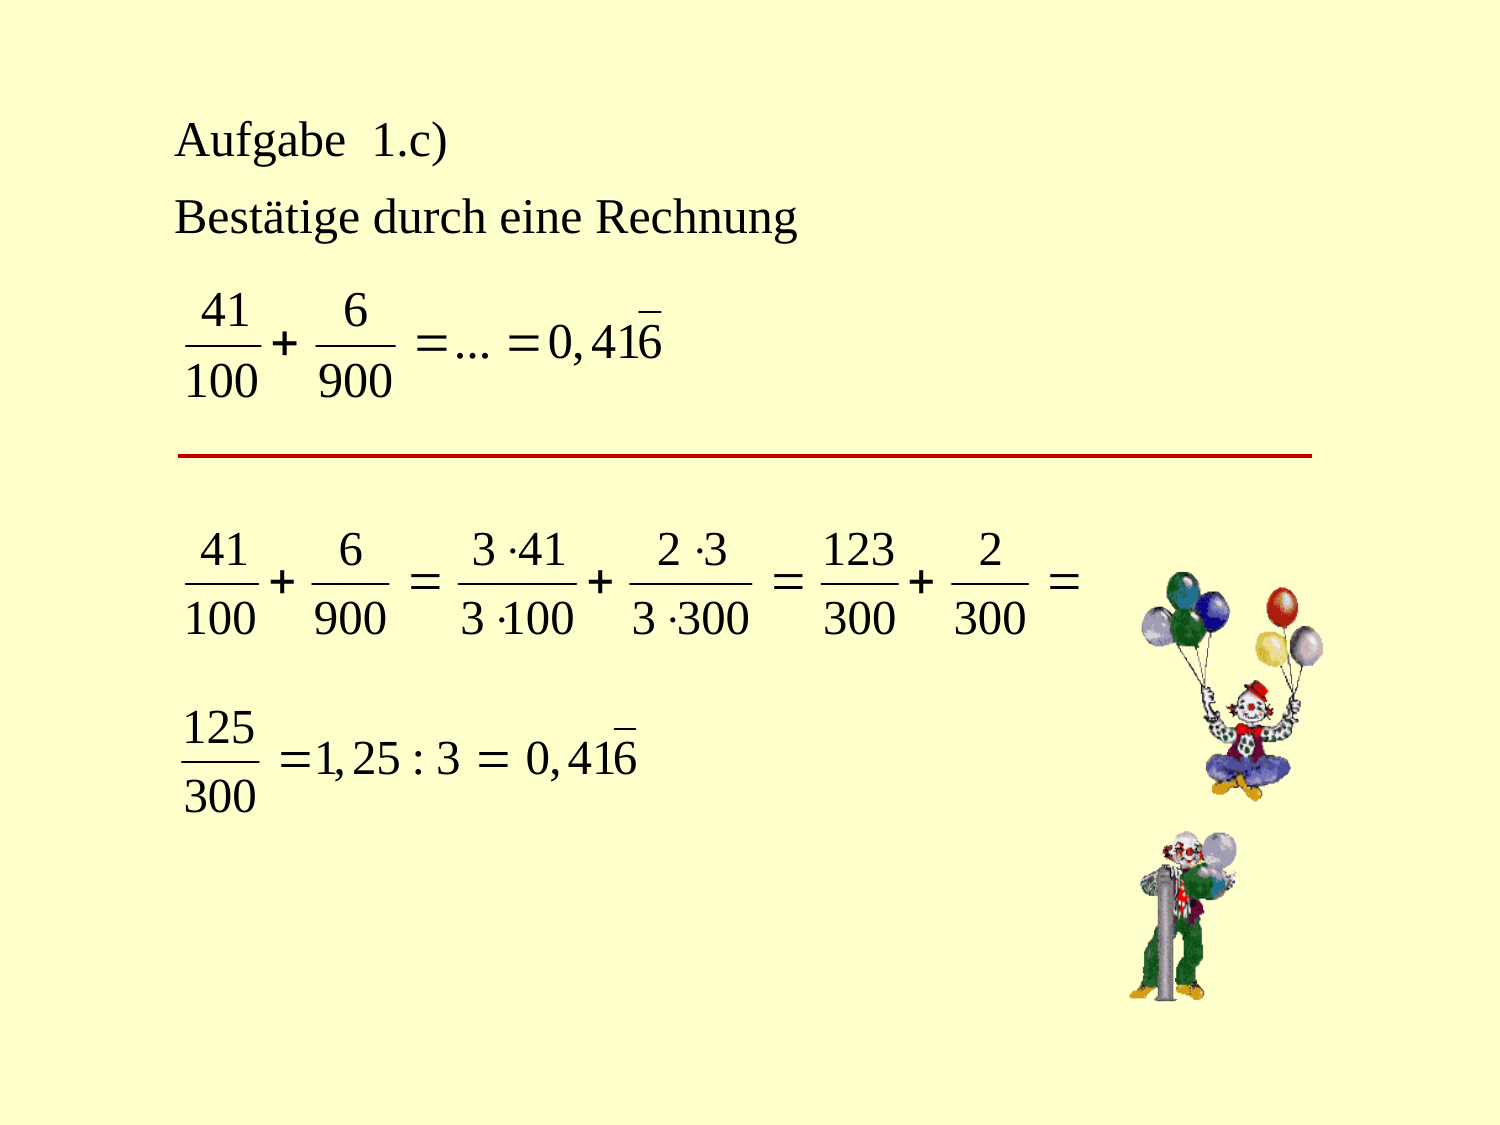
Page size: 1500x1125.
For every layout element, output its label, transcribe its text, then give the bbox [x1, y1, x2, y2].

picture [1127, 518, 1338, 1003]
text_box Bestätige durch eine Rechnung [159, 176, 1081, 252]
picture [173, 696, 644, 824]
text_box Aufgabe 1.c) [159, 99, 1223, 174]
picture [177, 278, 673, 410]
picture [177, 518, 1081, 646]
